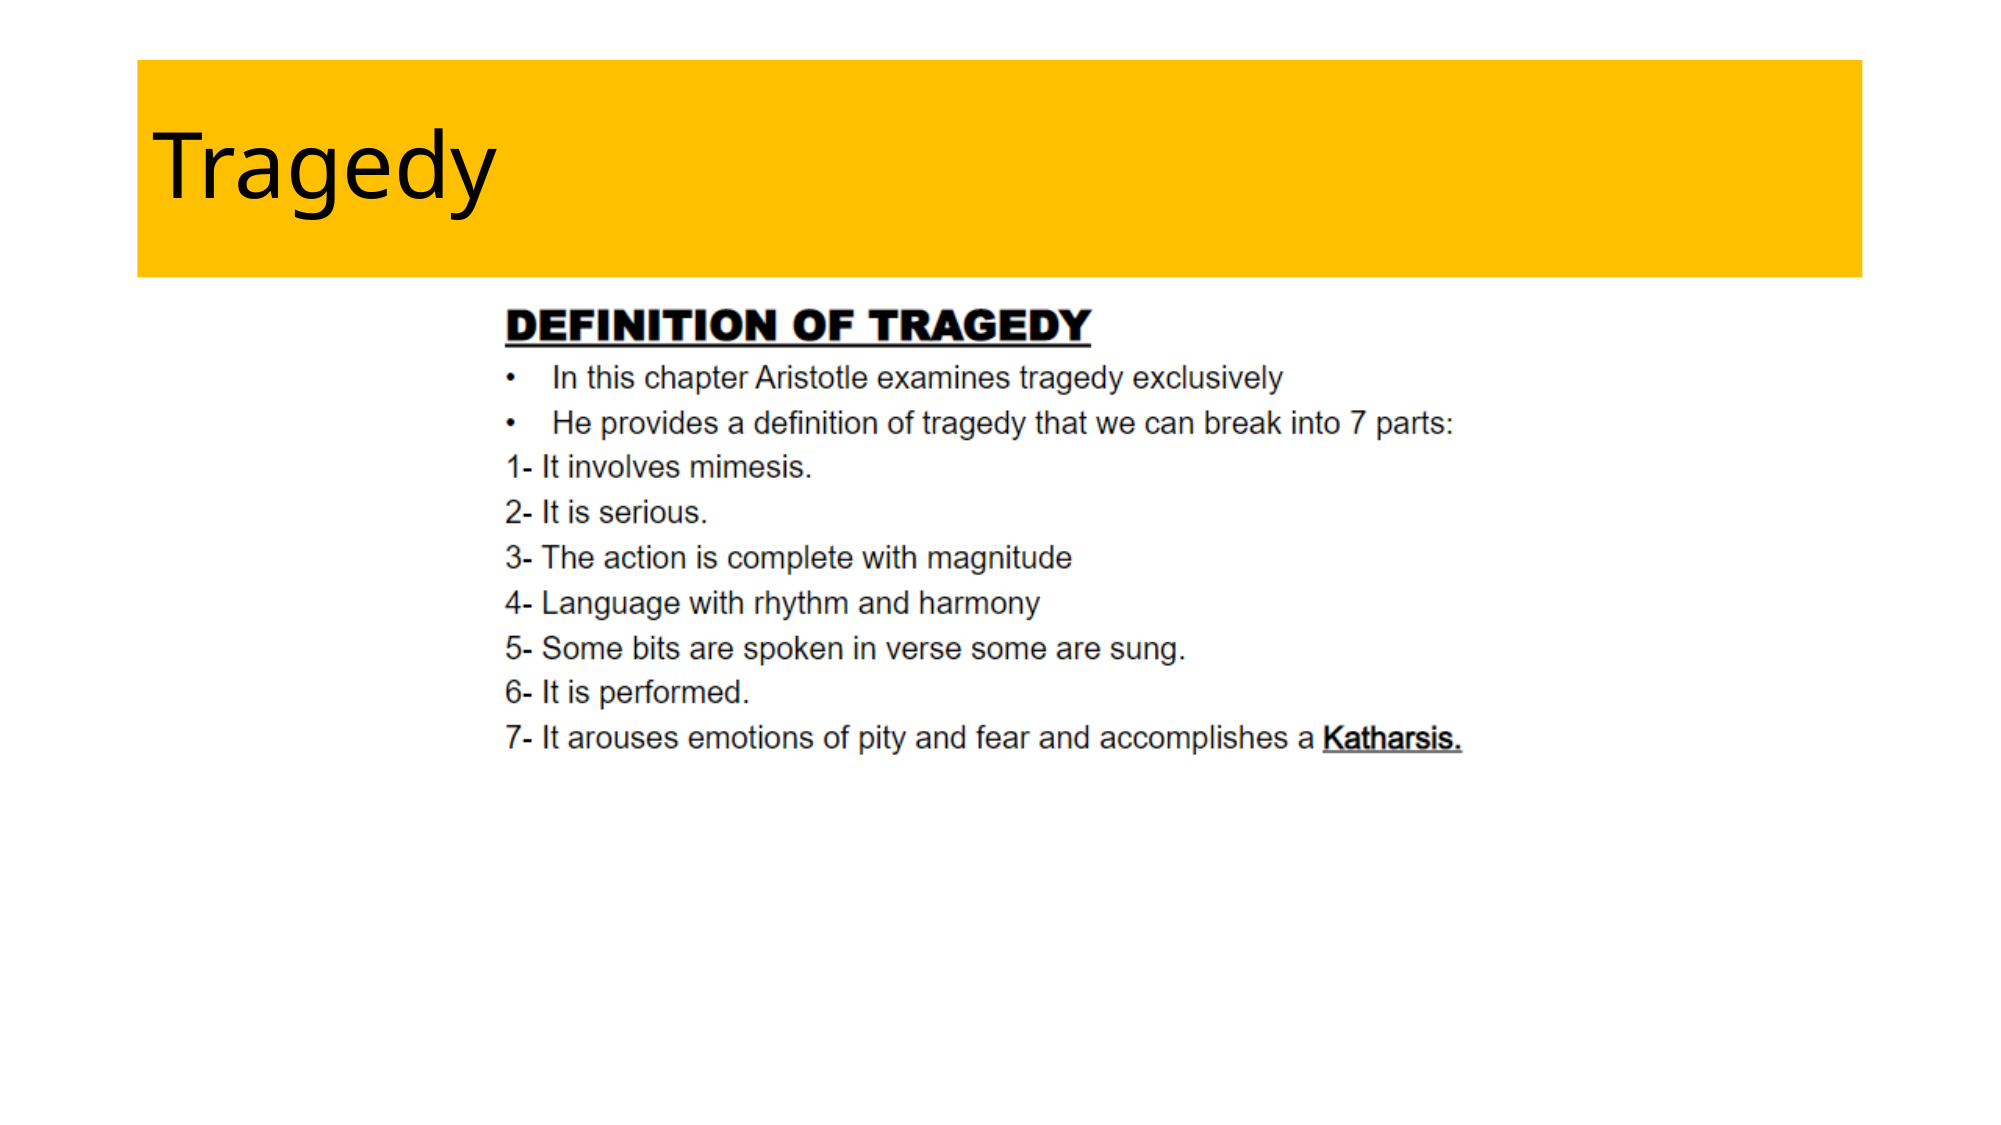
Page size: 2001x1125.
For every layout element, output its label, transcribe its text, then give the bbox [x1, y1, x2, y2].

picture [499, 298, 1501, 827]
title Tragedy [137, 59, 1863, 278]
